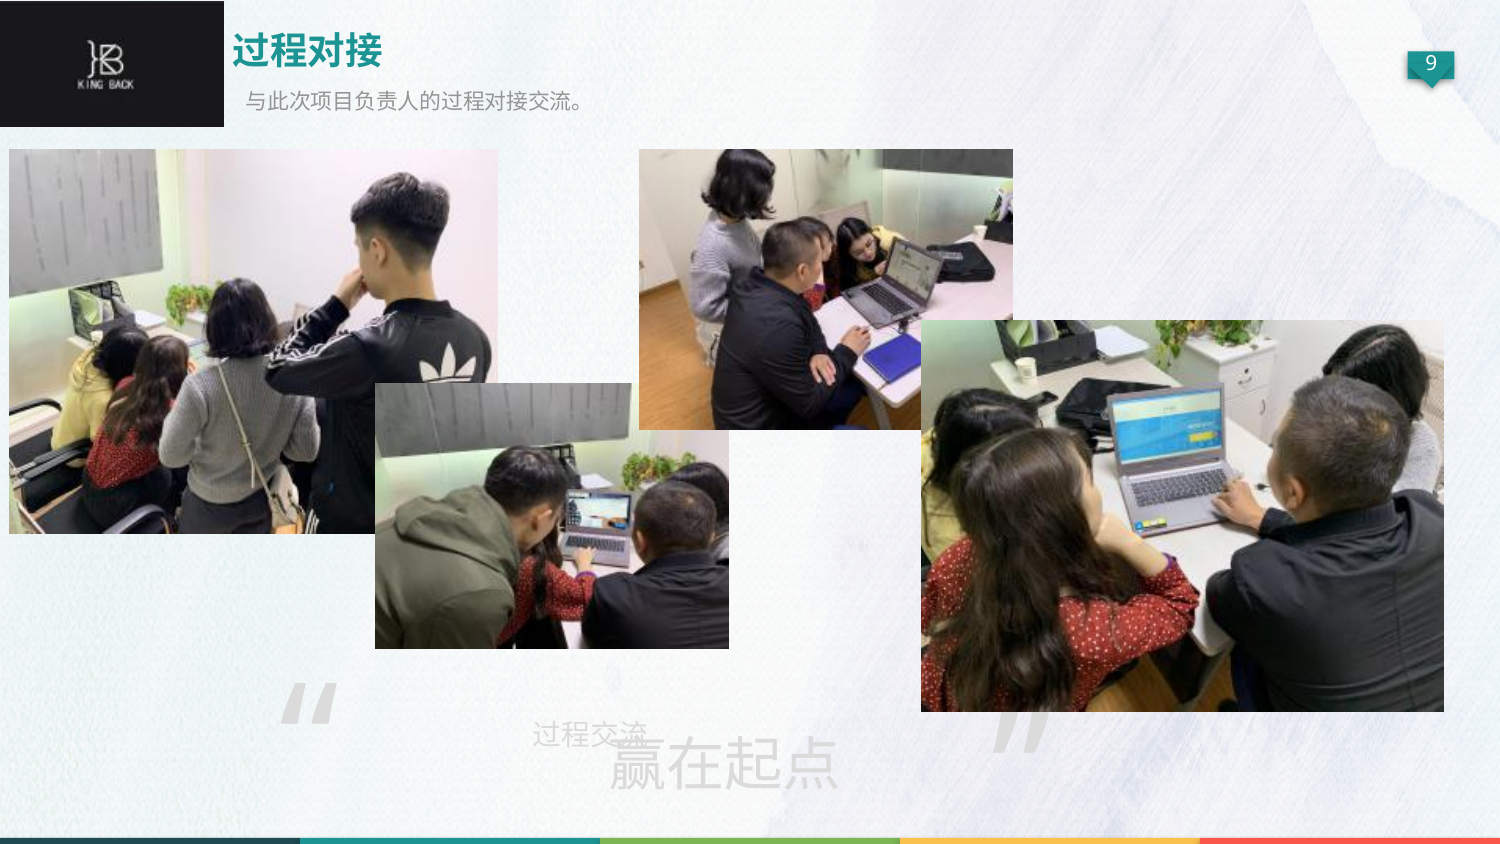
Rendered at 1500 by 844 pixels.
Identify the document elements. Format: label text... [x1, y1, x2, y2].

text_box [264, 682, 1062, 836]
text_box 与此次项目负责人的过程对接交流。 [245, 87, 1347, 132]
picture [0, 0, 224, 127]
picture [9, 149, 1444, 713]
text_box 过程对接 [232, 27, 1360, 88]
